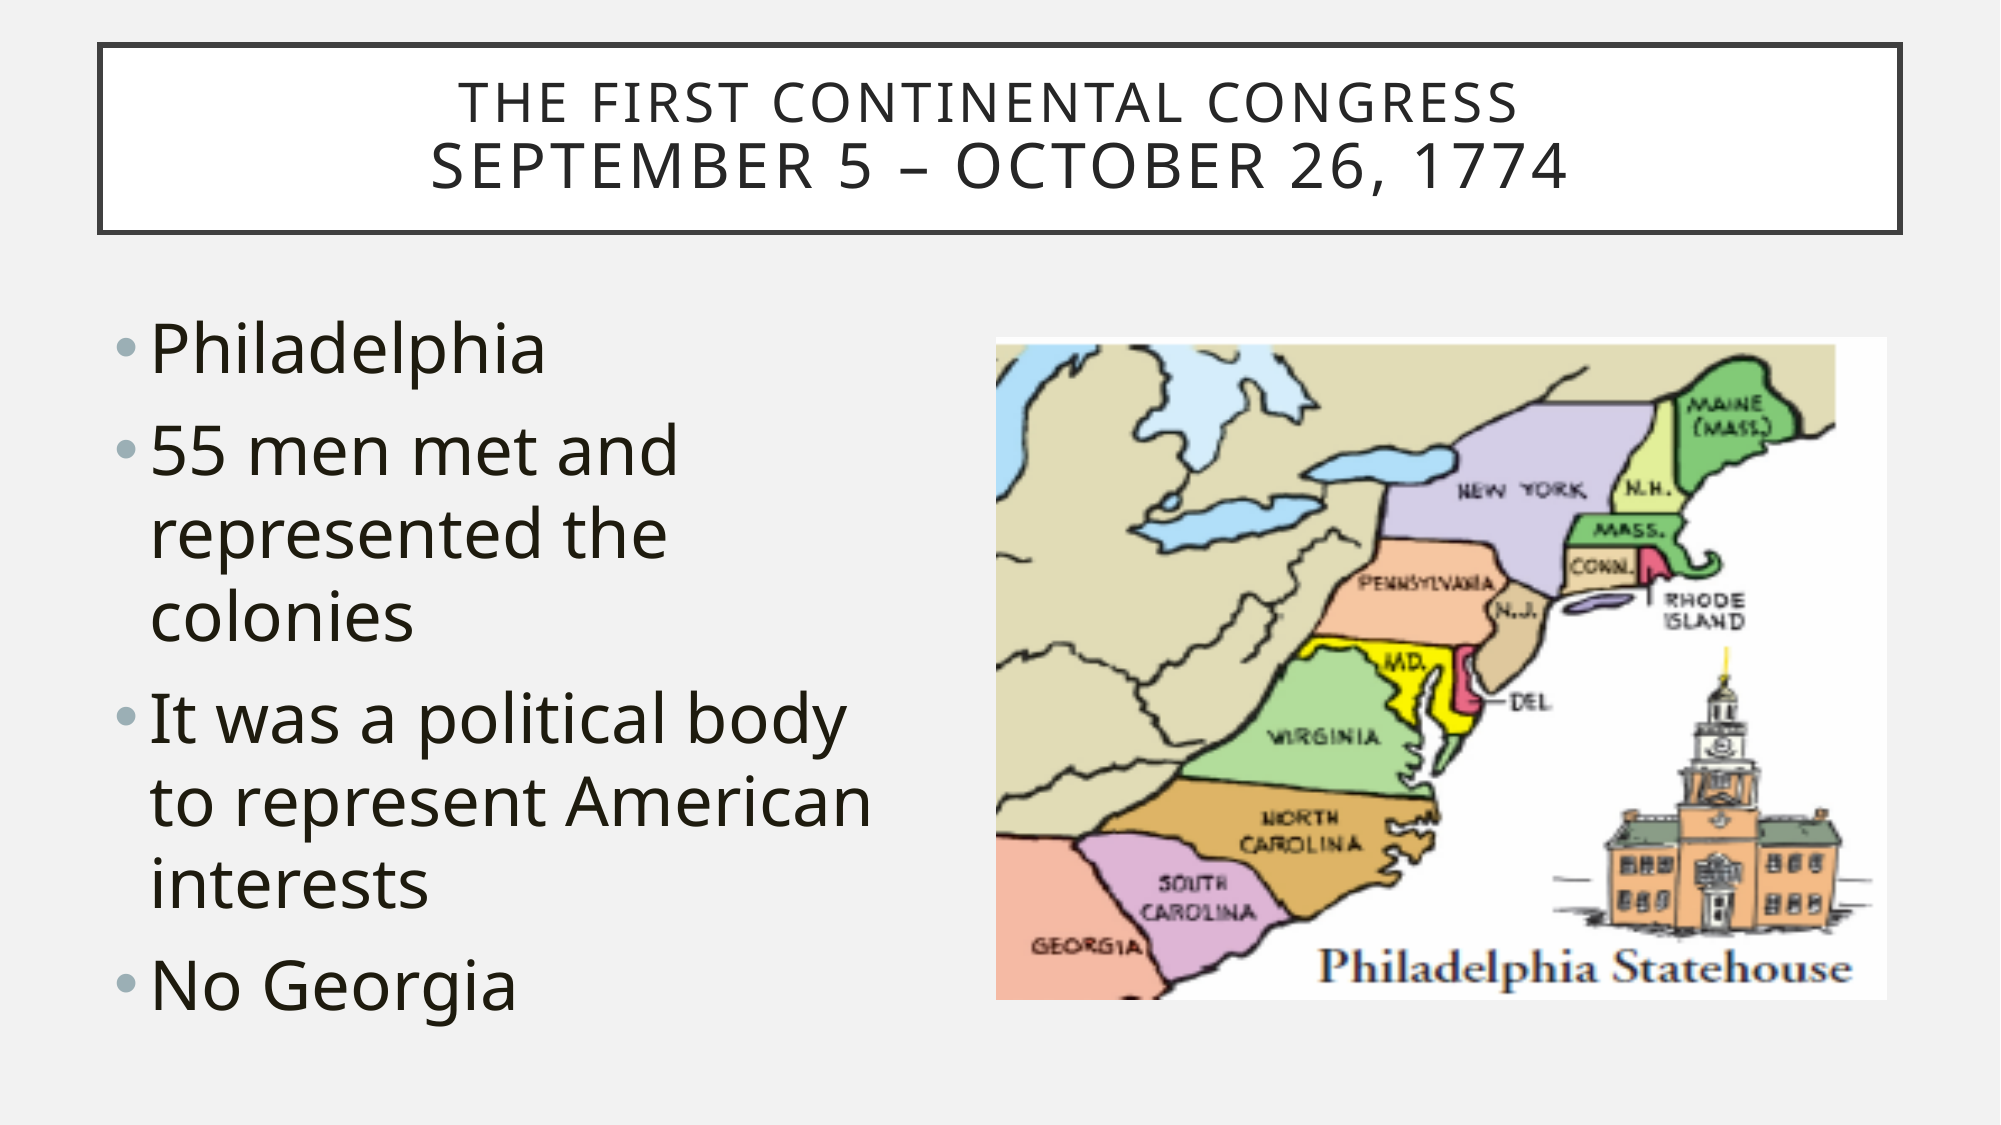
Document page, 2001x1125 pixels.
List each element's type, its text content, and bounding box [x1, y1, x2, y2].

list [996, 337, 1887, 1000]
list Philadelphia 55 men met and represented the colonies It was a political body to represent American interests No Georgia [99, 297, 944, 1040]
title The First Continental Congress September 5 – October 26, 1774 [97, 42, 1903, 235]
